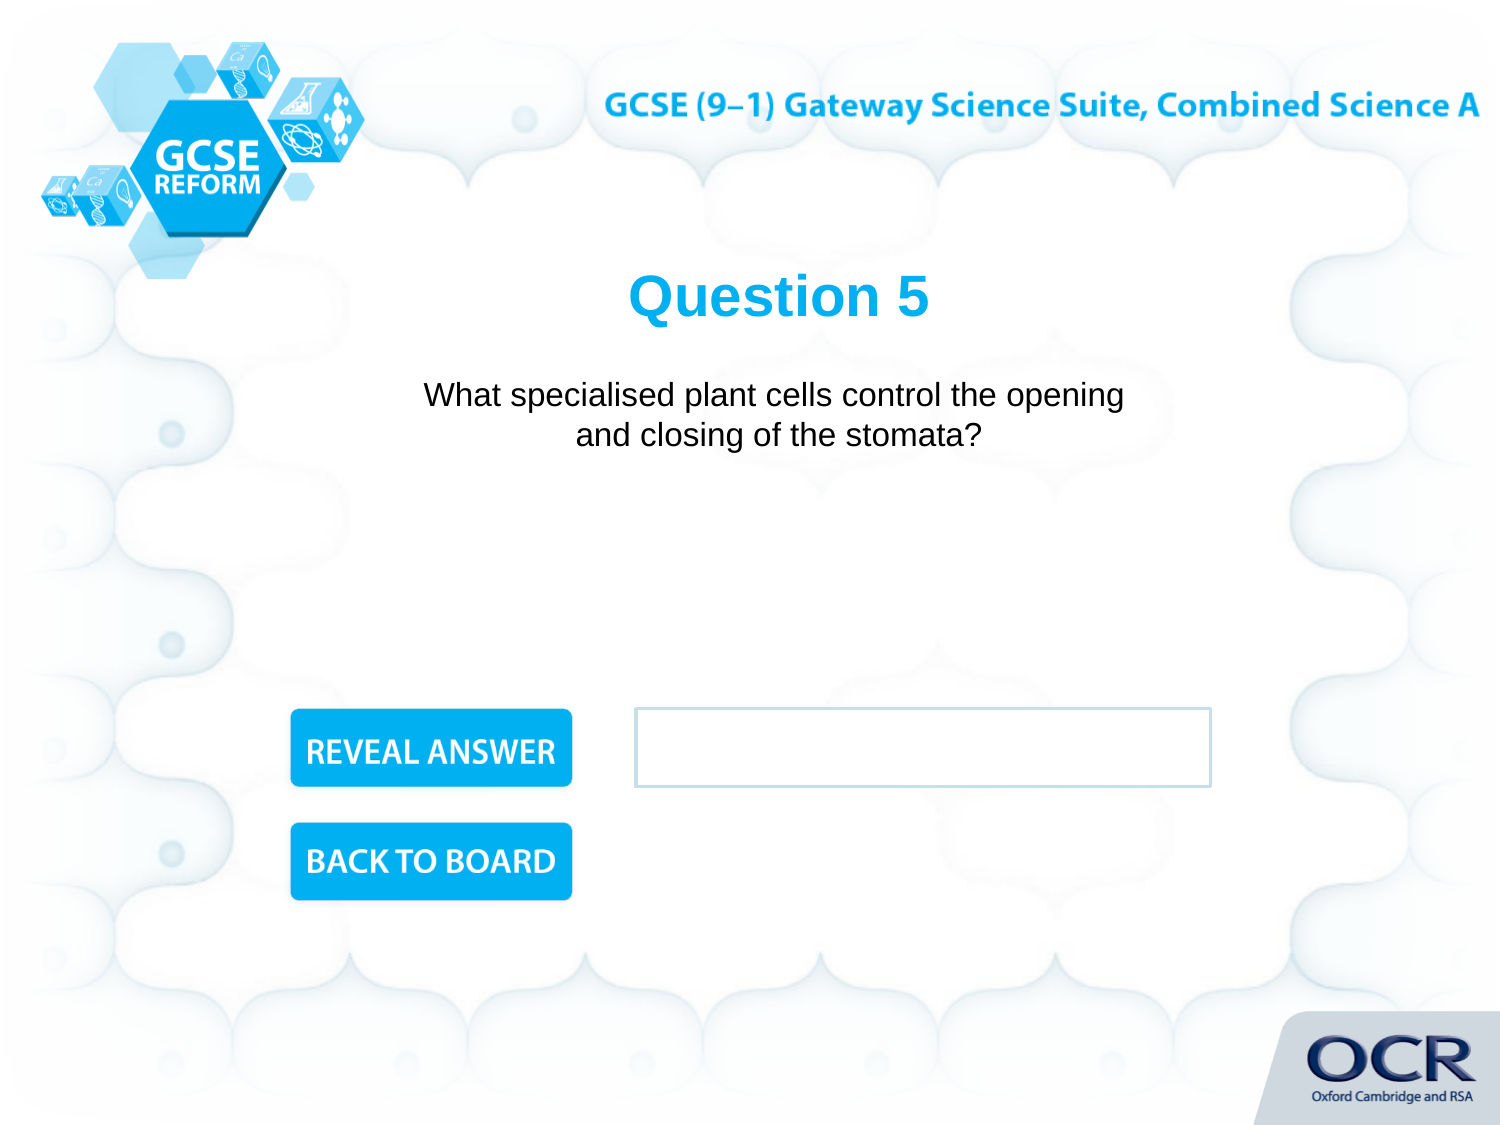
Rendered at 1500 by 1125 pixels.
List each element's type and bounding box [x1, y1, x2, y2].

text_box [290, 708, 573, 788]
picture [0, 0, 1500, 1125]
